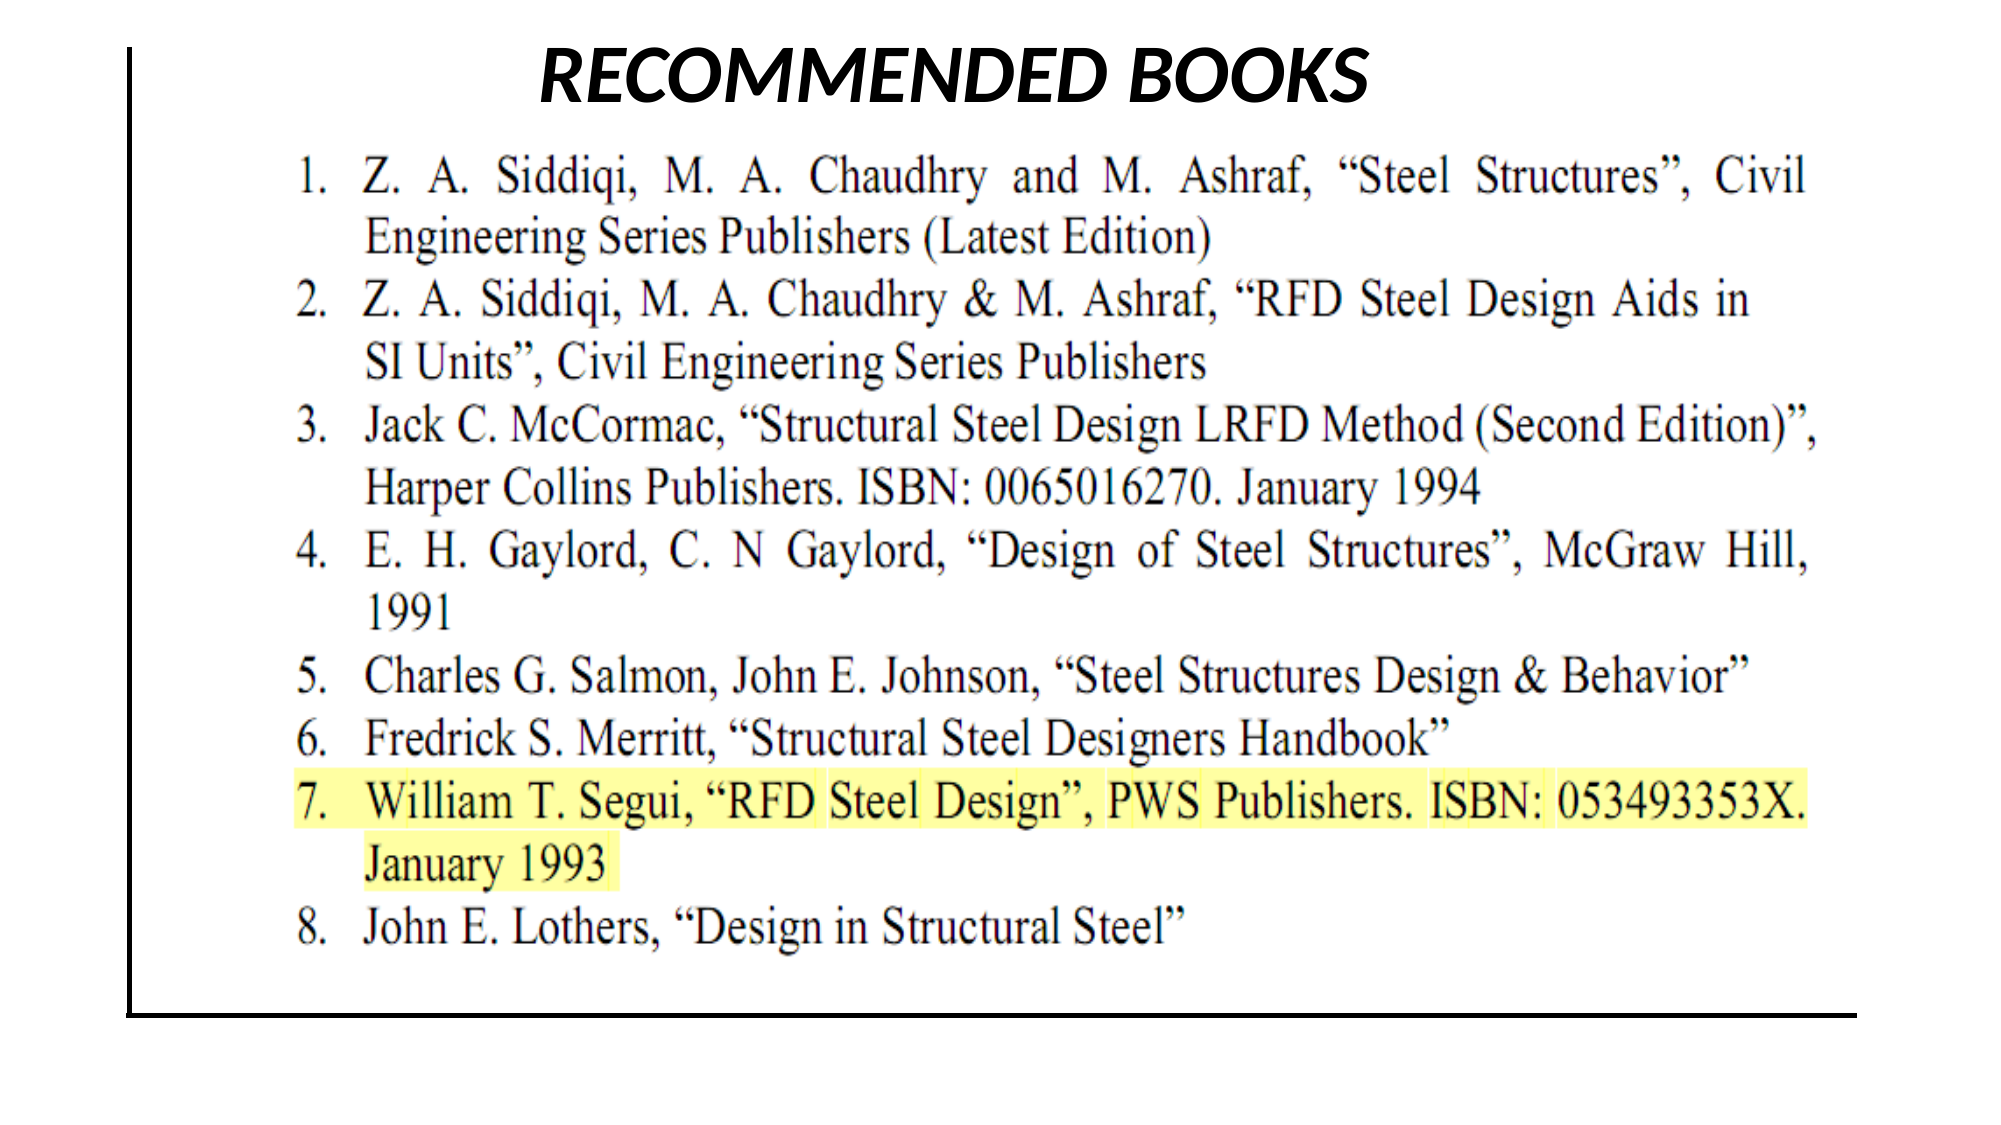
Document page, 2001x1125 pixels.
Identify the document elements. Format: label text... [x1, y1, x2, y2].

picture [149, 147, 1857, 990]
list RECOMMENDED BOOKS [140, 22, 1867, 991]
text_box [125, 46, 129, 914]
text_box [130, 46, 138, 914]
